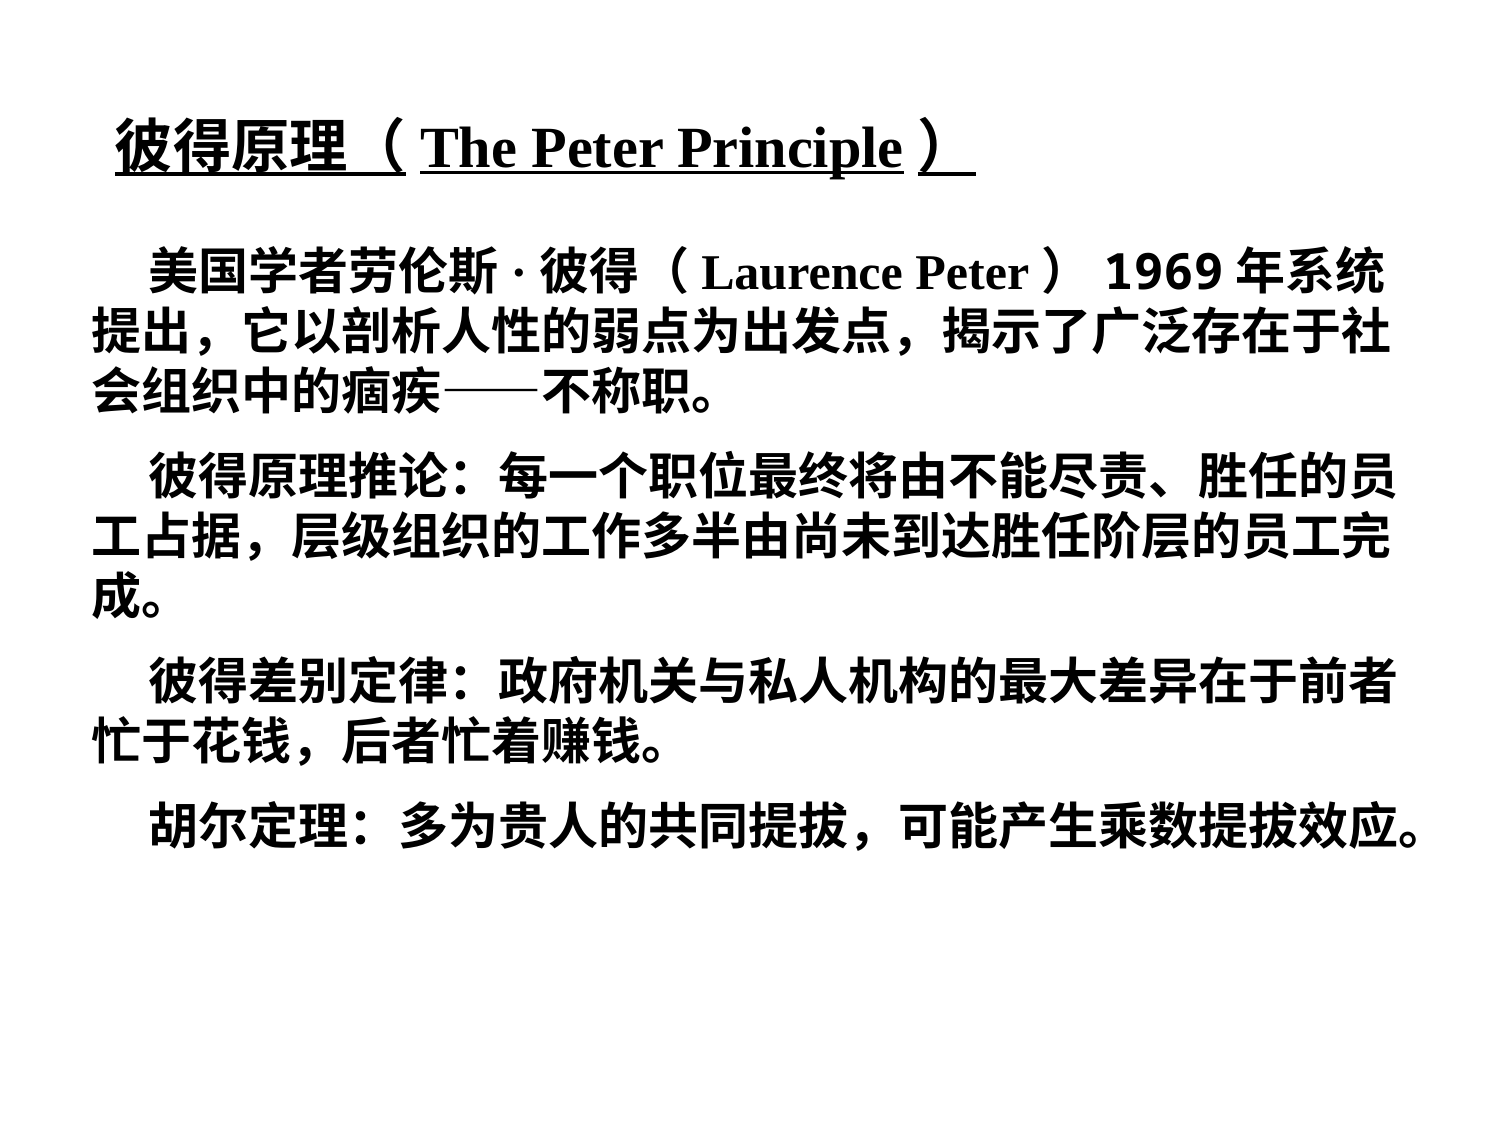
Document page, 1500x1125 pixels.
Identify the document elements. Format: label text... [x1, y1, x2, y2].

text_box 彼得原理（The Peter Principle） [100, 101, 1317, 187]
text_box 美国学者劳伦斯·彼得（Laurence Peter）1969年系统提出，它以剖析人性的弱点为出发点，揭示了广泛存在于社会组织中的痼疾——不称职。 彼得原理推论：每一个职位最终将由不能尽责、胜任的员工占据，层级组织的工作多半由尚未到达胜任阶层的员工完成。 彼得差别定律：政府机关与私人机构的最大差异在于前者忙于花钱，后者忙着赚钱。 胡尔定理：多为贵人的共同提拔，可能产生乘数提拔效应。 [76, 231, 1424, 947]
